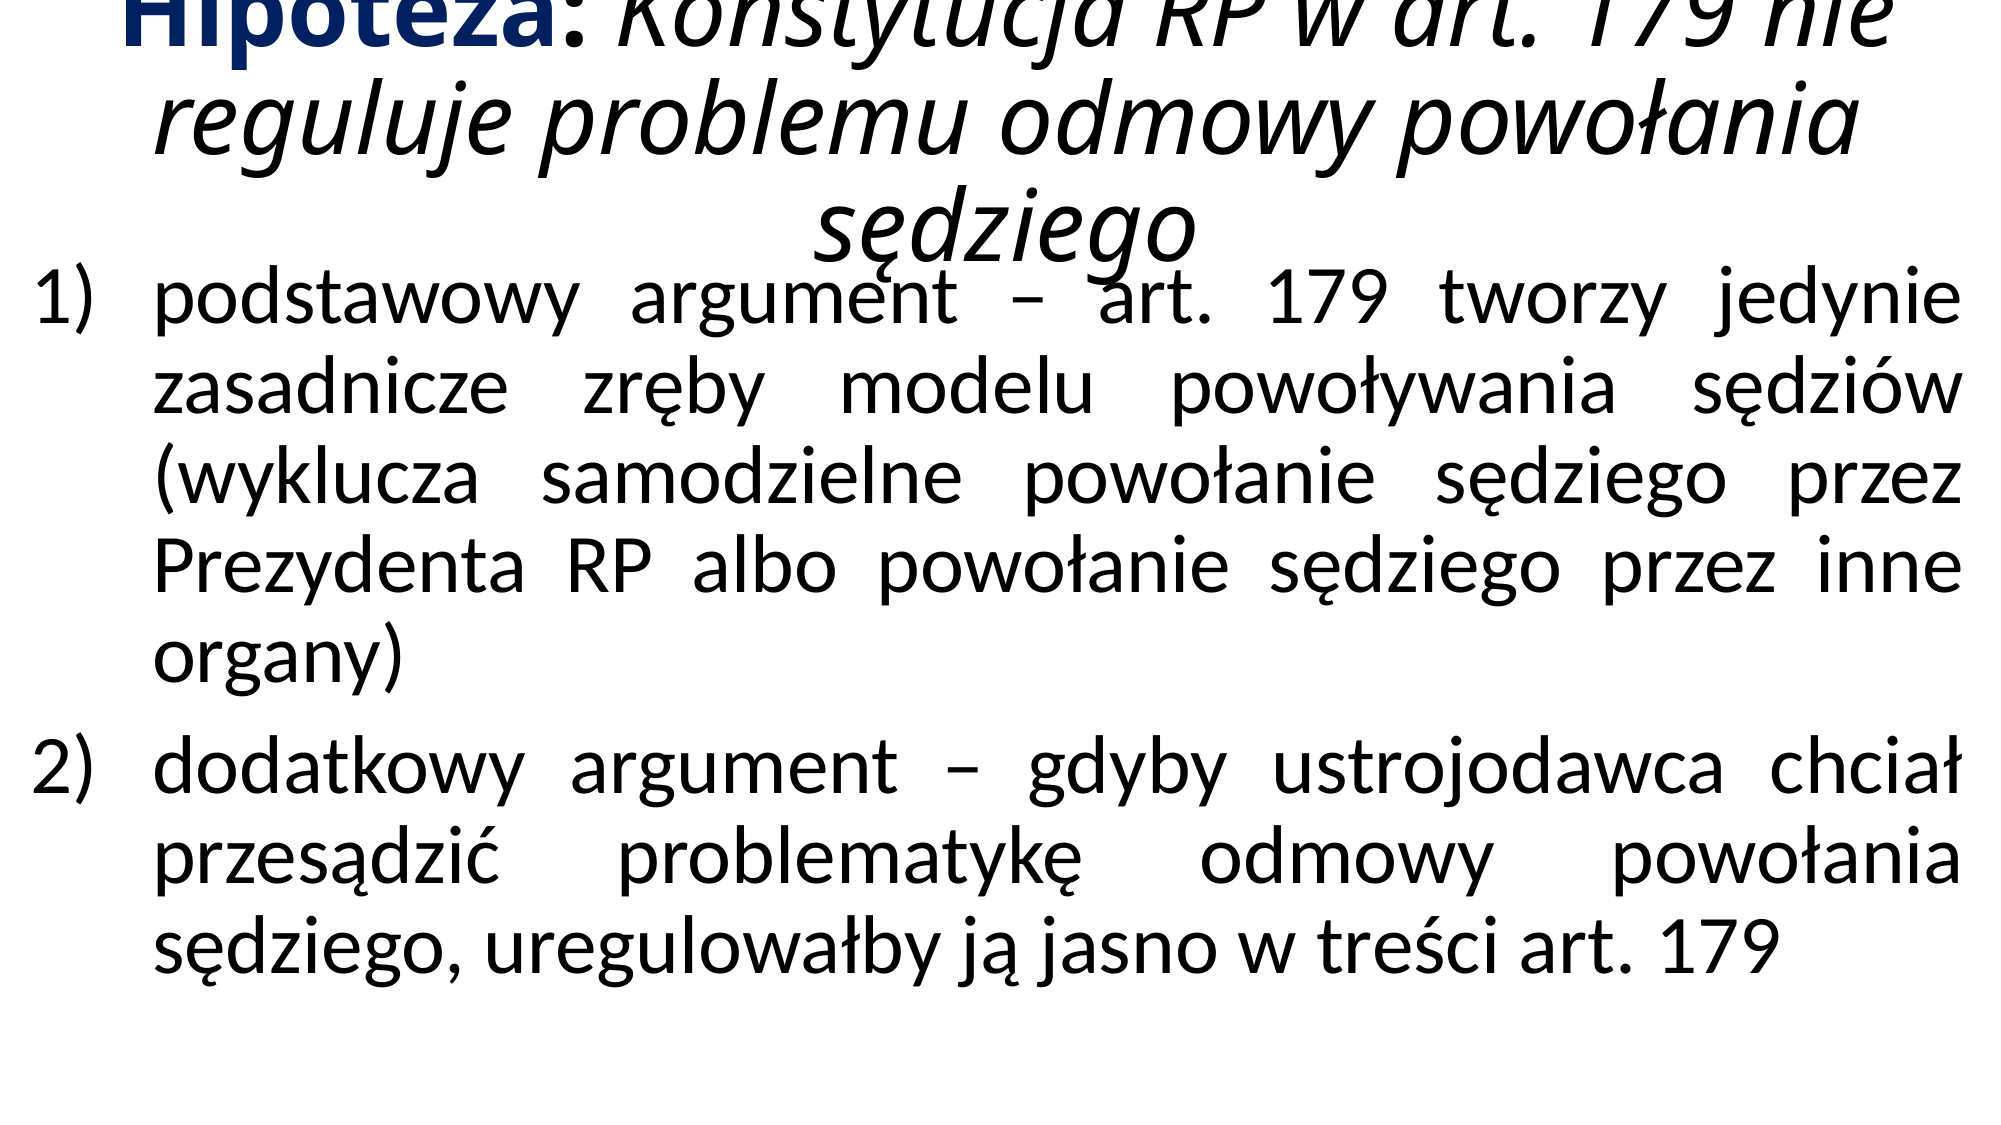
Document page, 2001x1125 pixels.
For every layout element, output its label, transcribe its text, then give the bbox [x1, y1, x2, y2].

text_box podstawowy argument – art. 179 tworzy jedynie zasadnicze zręby modelu powoływania sędziów (wyklucza samodzielne powołanie sędziego przez Prezydenta RP albo powołanie sędziego przez inne organy) dodatkowy argument – gdyby ustrojodawca chciał przesądzić problematykę odmowy powołania sędziego, uregulowałby ją jasno w treści art. 179 [15, 243, 1981, 1088]
title Hipoteza: Konstytucja RP w art. 179 nie reguluje problemu odmowy powołania sędziego [15, 15, 2000, 229]
